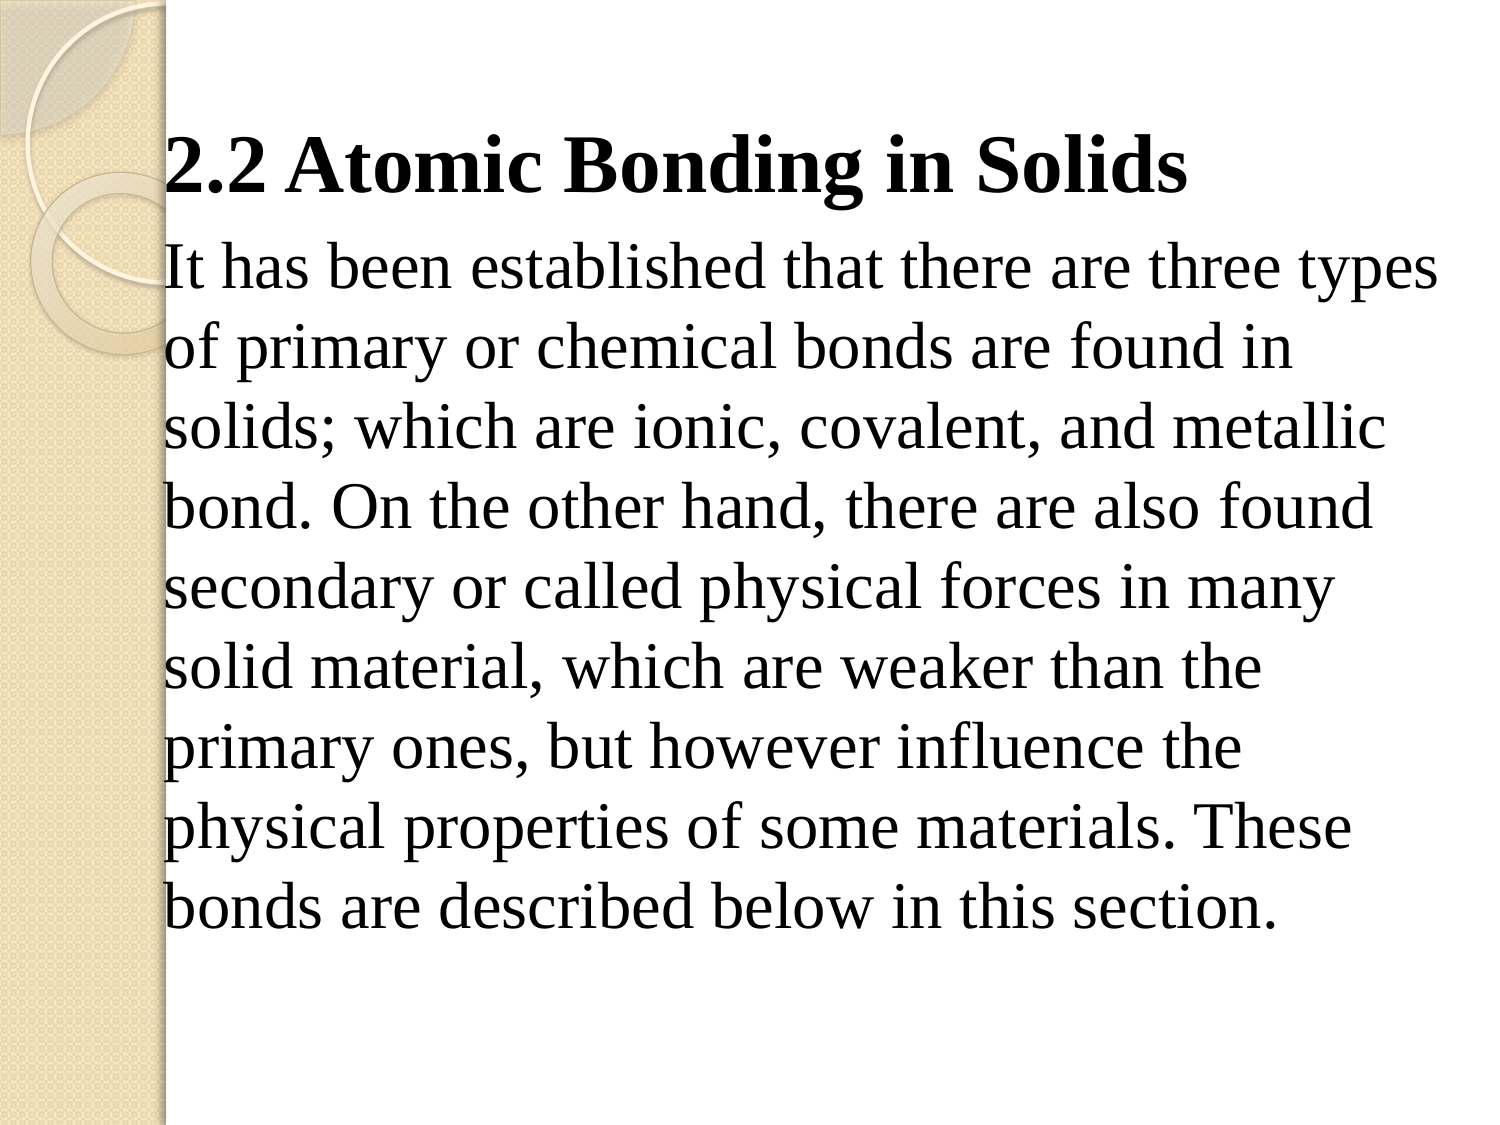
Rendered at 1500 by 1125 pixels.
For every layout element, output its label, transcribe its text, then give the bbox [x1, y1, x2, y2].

list 2.2 Atomic Bonding in Solids It has been established that there are three types of primary or chemical bonds are found in solids; which are ionic, covalent, and metallic bond. On the other hand, there are also found secondary or called physical forces in many solid material, which are weaker than the primary ones, but however influence the physical properties of some materials. These bonds are described below in this section. [135, 101, 1466, 1025]
